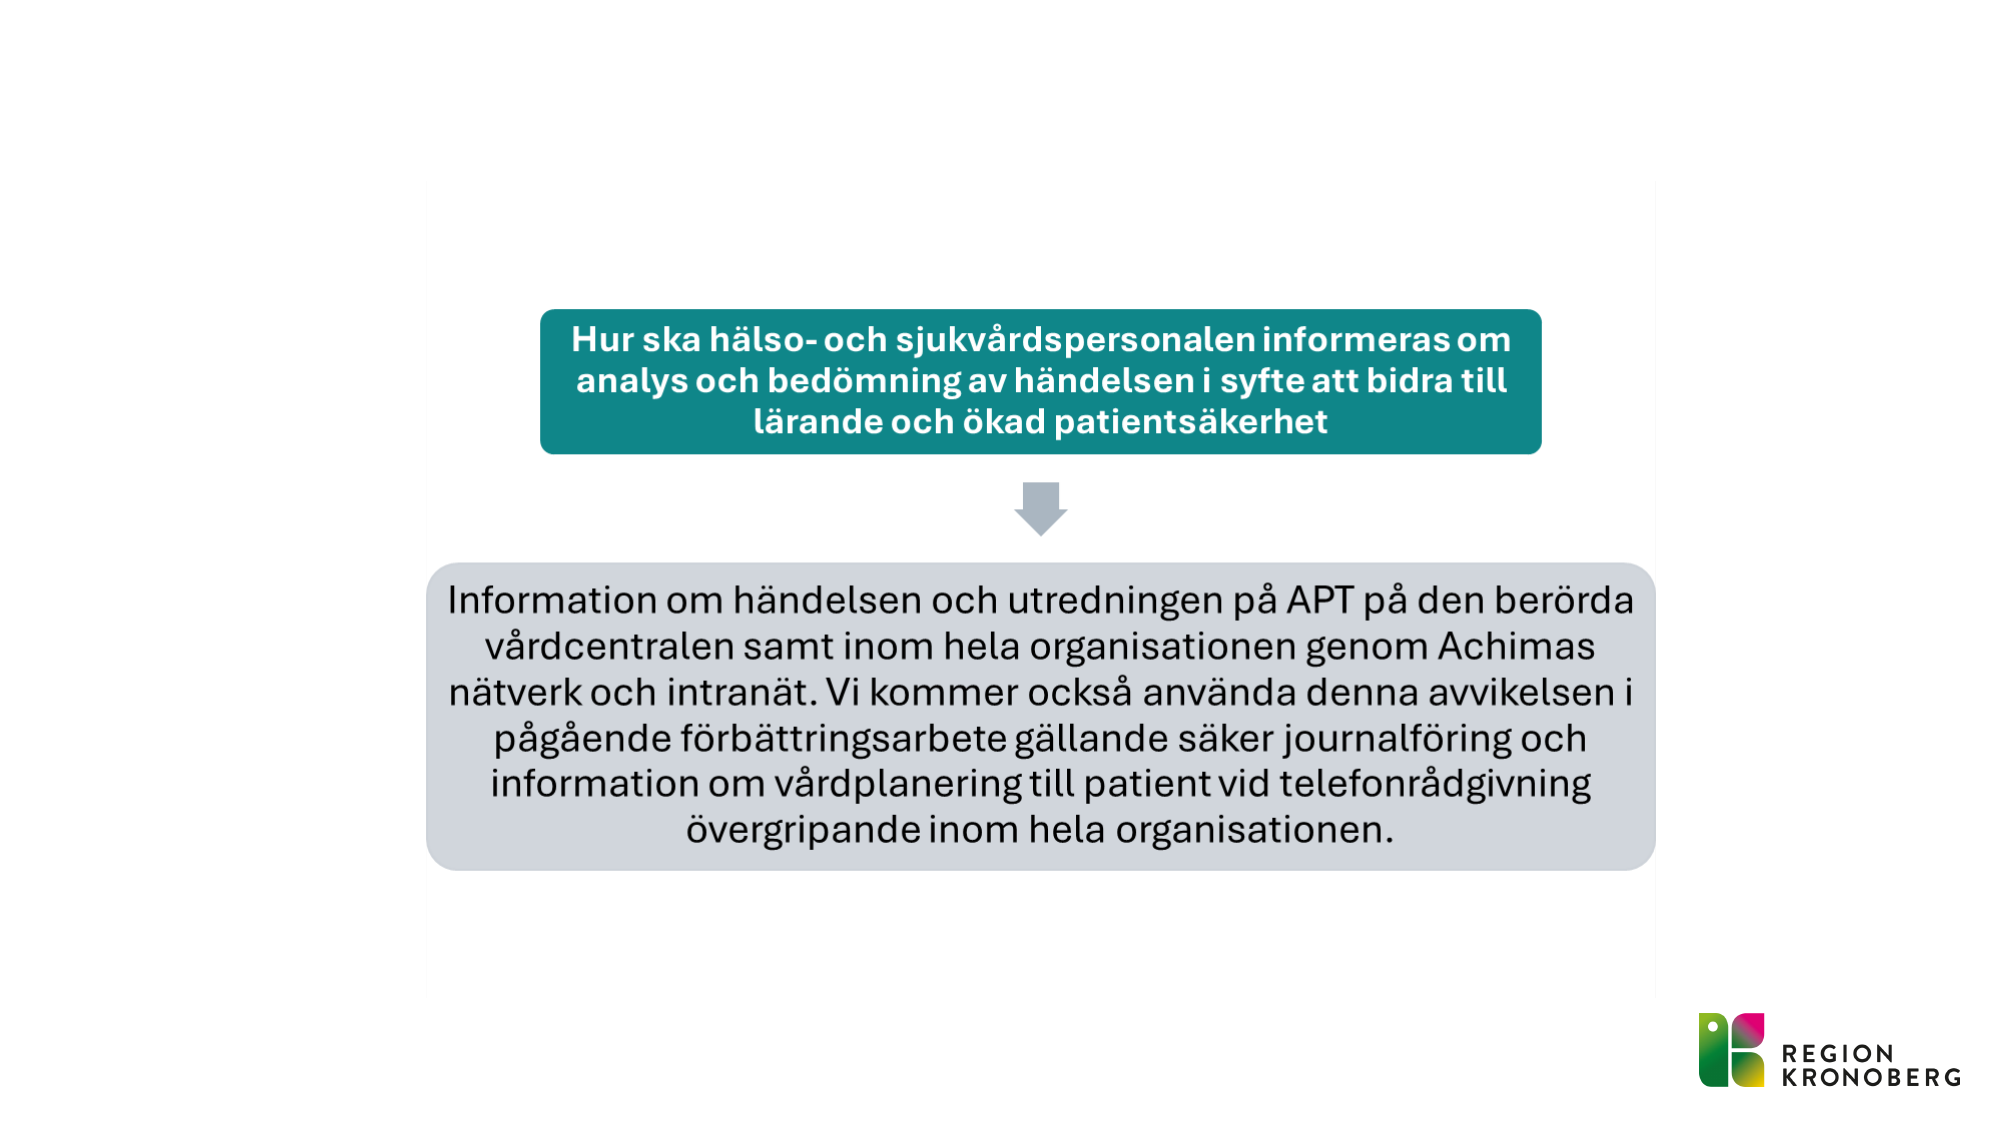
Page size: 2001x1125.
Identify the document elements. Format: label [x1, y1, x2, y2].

picture [1699, 1013, 1960, 1087]
picture [421, 181, 1669, 998]
